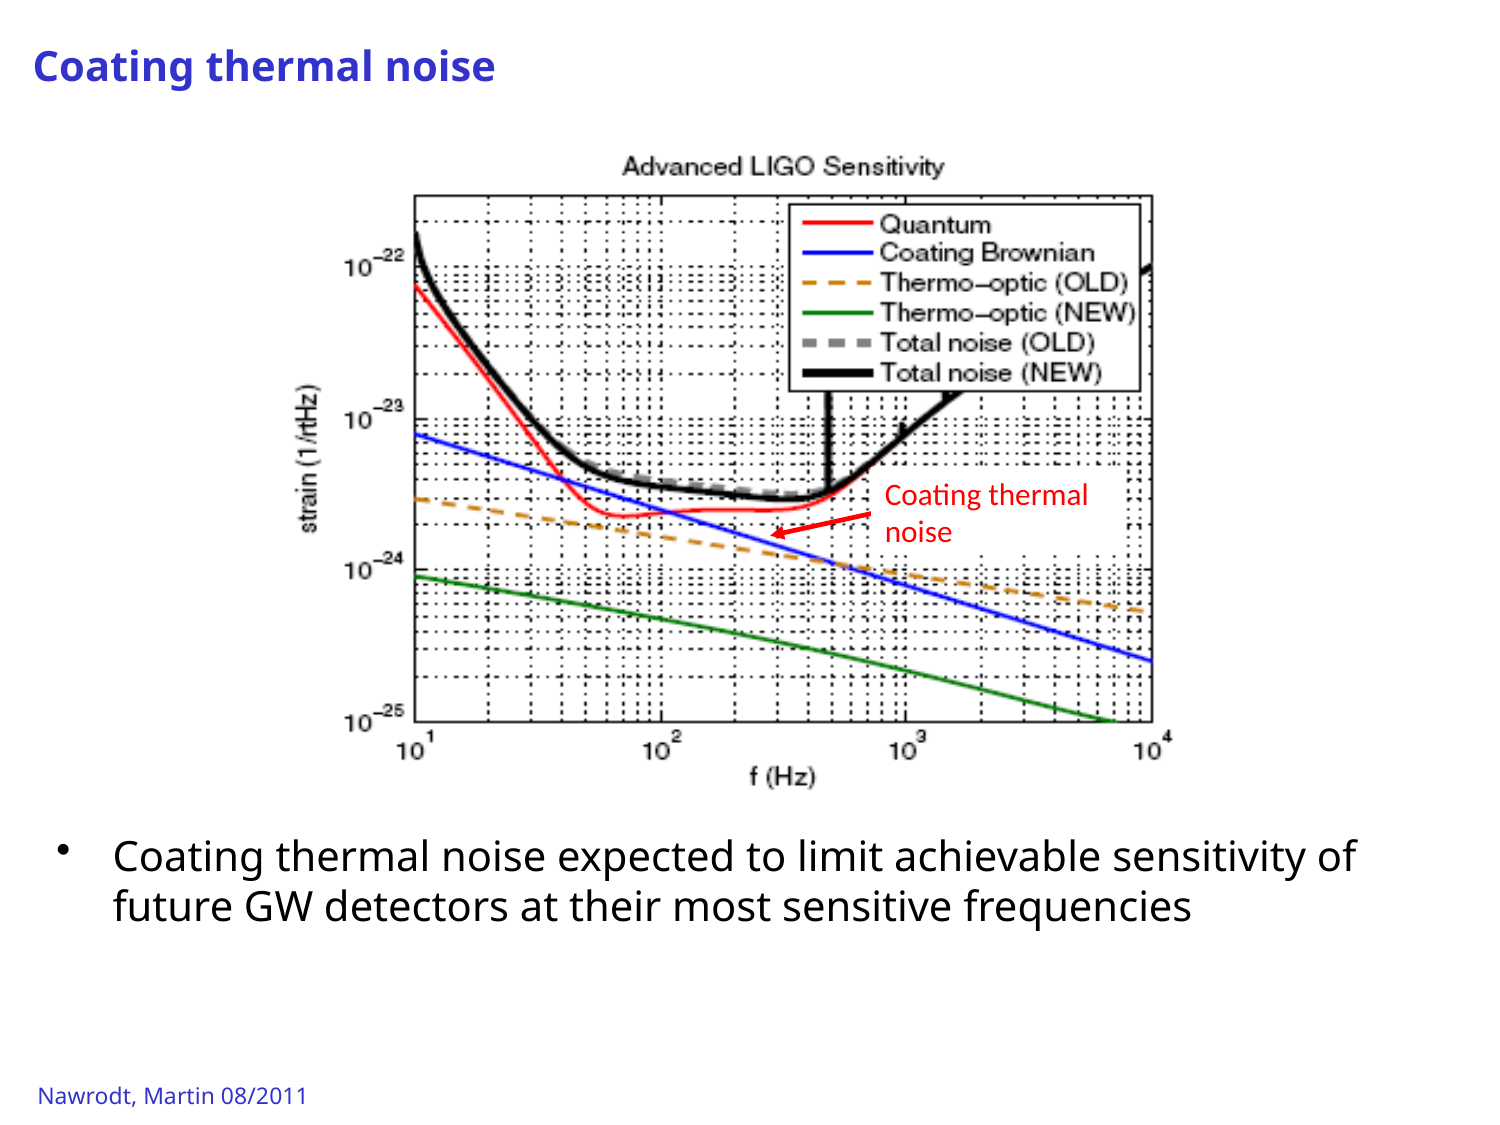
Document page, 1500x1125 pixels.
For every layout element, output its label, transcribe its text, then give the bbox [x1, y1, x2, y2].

title Coating thermal noise [17, 18, 1293, 111]
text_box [265, 148, 1223, 799]
list Coating thermal noise expected to limit achievable sensitivity of future GW detectors at their most sensitive frequencies [40, 821, 1471, 1036]
